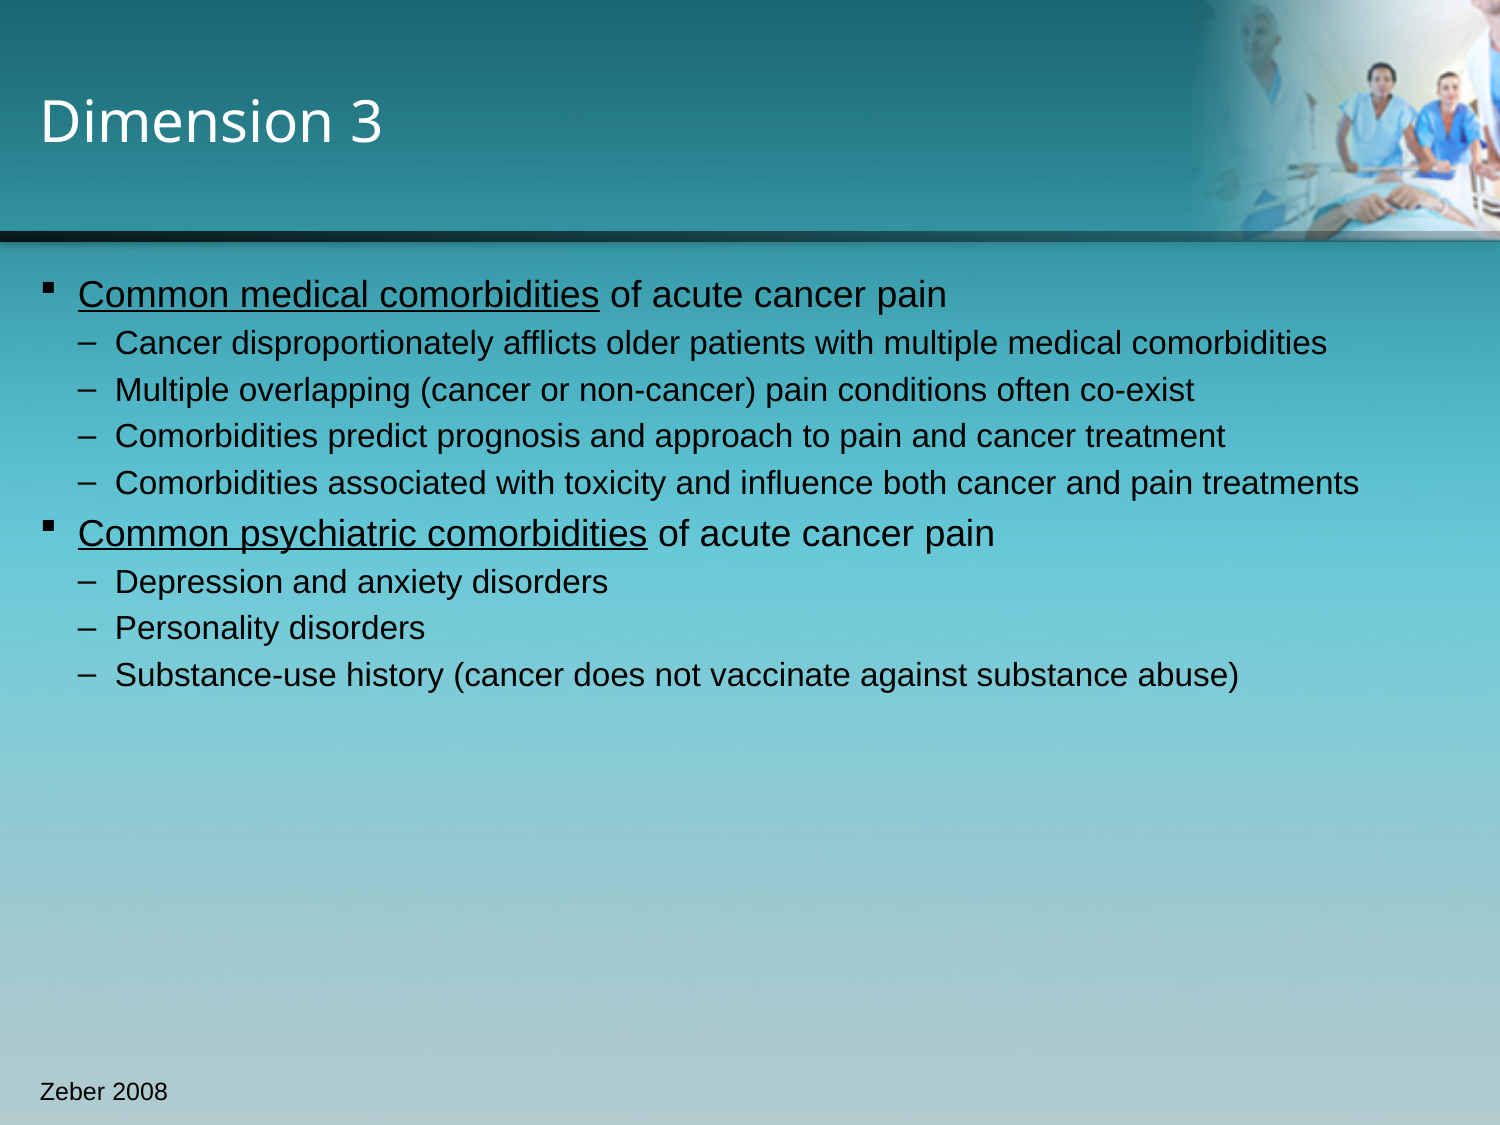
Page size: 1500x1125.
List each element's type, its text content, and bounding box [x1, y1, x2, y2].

list Common medical comorbidities of acute cancer pain Cancer disproportionately afflicts older patients with multiple medical comorbidities Multiple overlapping (cancer or non-cancer) pain conditions often co-exist Comorbidities predict prognosis and approach to pain and cancer treatment Comorbidities associated with toxicity and influence both cancer and pain treatments Common psychiatric comorbidities of acute cancer pain Depression and anxiety disorders Personality disorders Substance-use history (cancer does not vaccinate against substance abuse) [24, 262, 1475, 1050]
title Dimension 3 [24, 12, 1475, 225]
picture [0, 0, 1500, 1125]
footer Zeber 2008 [24, 1062, 1400, 1113]
